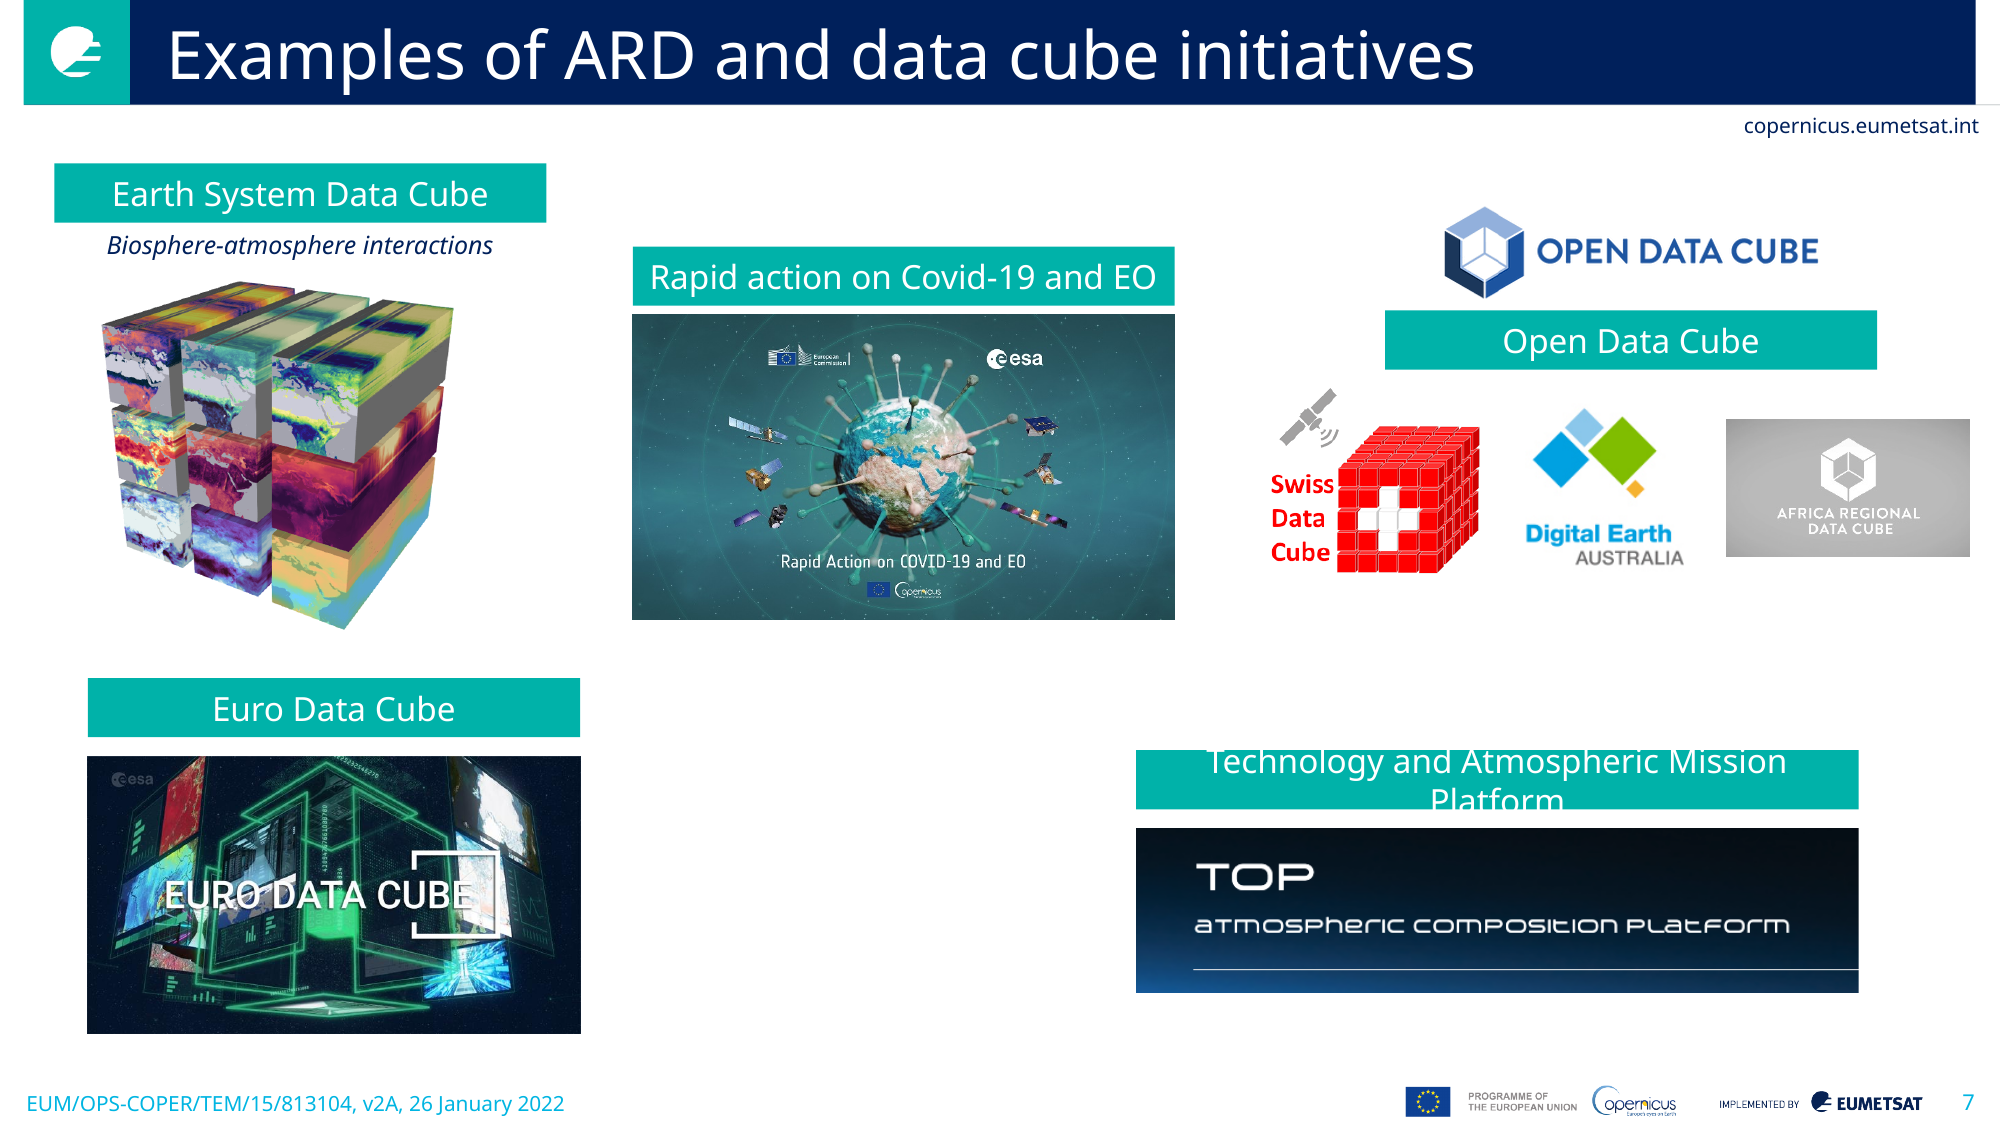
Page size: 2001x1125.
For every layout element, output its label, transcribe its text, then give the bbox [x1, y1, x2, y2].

title Examples of ARD and data cube initiatives [129, 0, 2000, 106]
text_box Open Data Cube [1385, 310, 1878, 370]
picture [1516, 394, 1691, 581]
picture [1725, 419, 1971, 557]
picture [1433, 197, 1830, 305]
text_box Earth System Data Cube [54, 163, 547, 222]
text_box Euro Data Cube [87, 678, 581, 738]
text_box Rapid action on Covid-19 and EO [632, 246, 1175, 306]
picture [632, 314, 1175, 620]
picture [98, 278, 457, 633]
text_box Technology and Atmospheric Mission Platform [1136, 750, 1859, 810]
picture [87, 756, 581, 1034]
text_box Biosphere-atmosphere interactions [54, 222, 547, 268]
picture [1135, 827, 1859, 993]
picture [34, 13, 114, 93]
picture [1390, 1073, 1938, 1125]
picture [1267, 386, 1482, 577]
